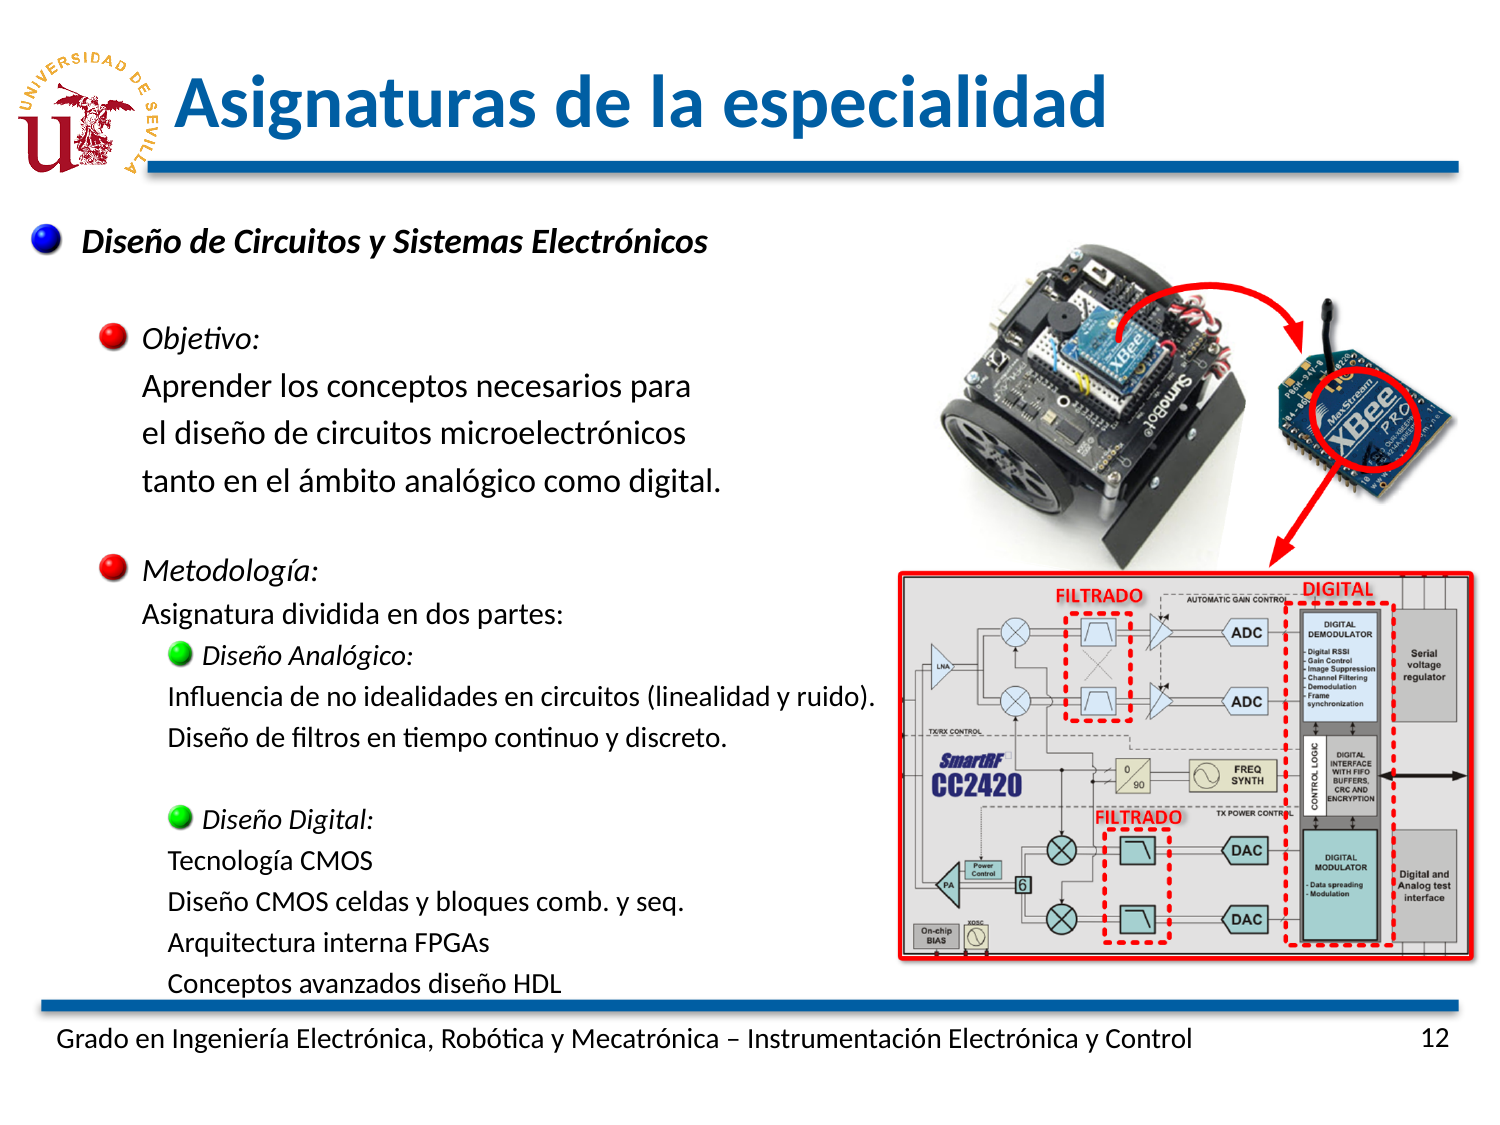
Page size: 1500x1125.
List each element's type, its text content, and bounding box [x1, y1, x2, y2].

footer Grado en Ingeniería Electrónica, Robótica y Mecatrónica – Instrumentación Electrónica y Control [41, 1011, 1471, 1102]
picture [894, 219, 1483, 971]
title Asignaturas de la especialidad [159, 45, 1465, 164]
picture [98, 553, 129, 583]
picture [167, 804, 194, 831]
picture [17, 42, 160, 160]
picture [98, 322, 129, 352]
picture [30, 223, 63, 256]
picture [167, 640, 194, 668]
list Diseño de Circuitos y Sistemas Electrónicos Objetivo: Aprender los conceptos necesarios para el diseño de circuitos microelectrónicos tanto en el ámbito analógico como digital. Metodología: Asignatura dividida en dos partes: Diseño Analógico: Influencia de no idealidades en circuitos (linealidad y ruido). Diseño de filtros en tiempo continuo y discreto. Diseño Digital: Tecnología CMOS Diseño CMOS celdas y bloques comb. y seq. Arquitectura interna FPGAs Conceptos avanzados diseño HDL [15, 160, 897, 1040]
